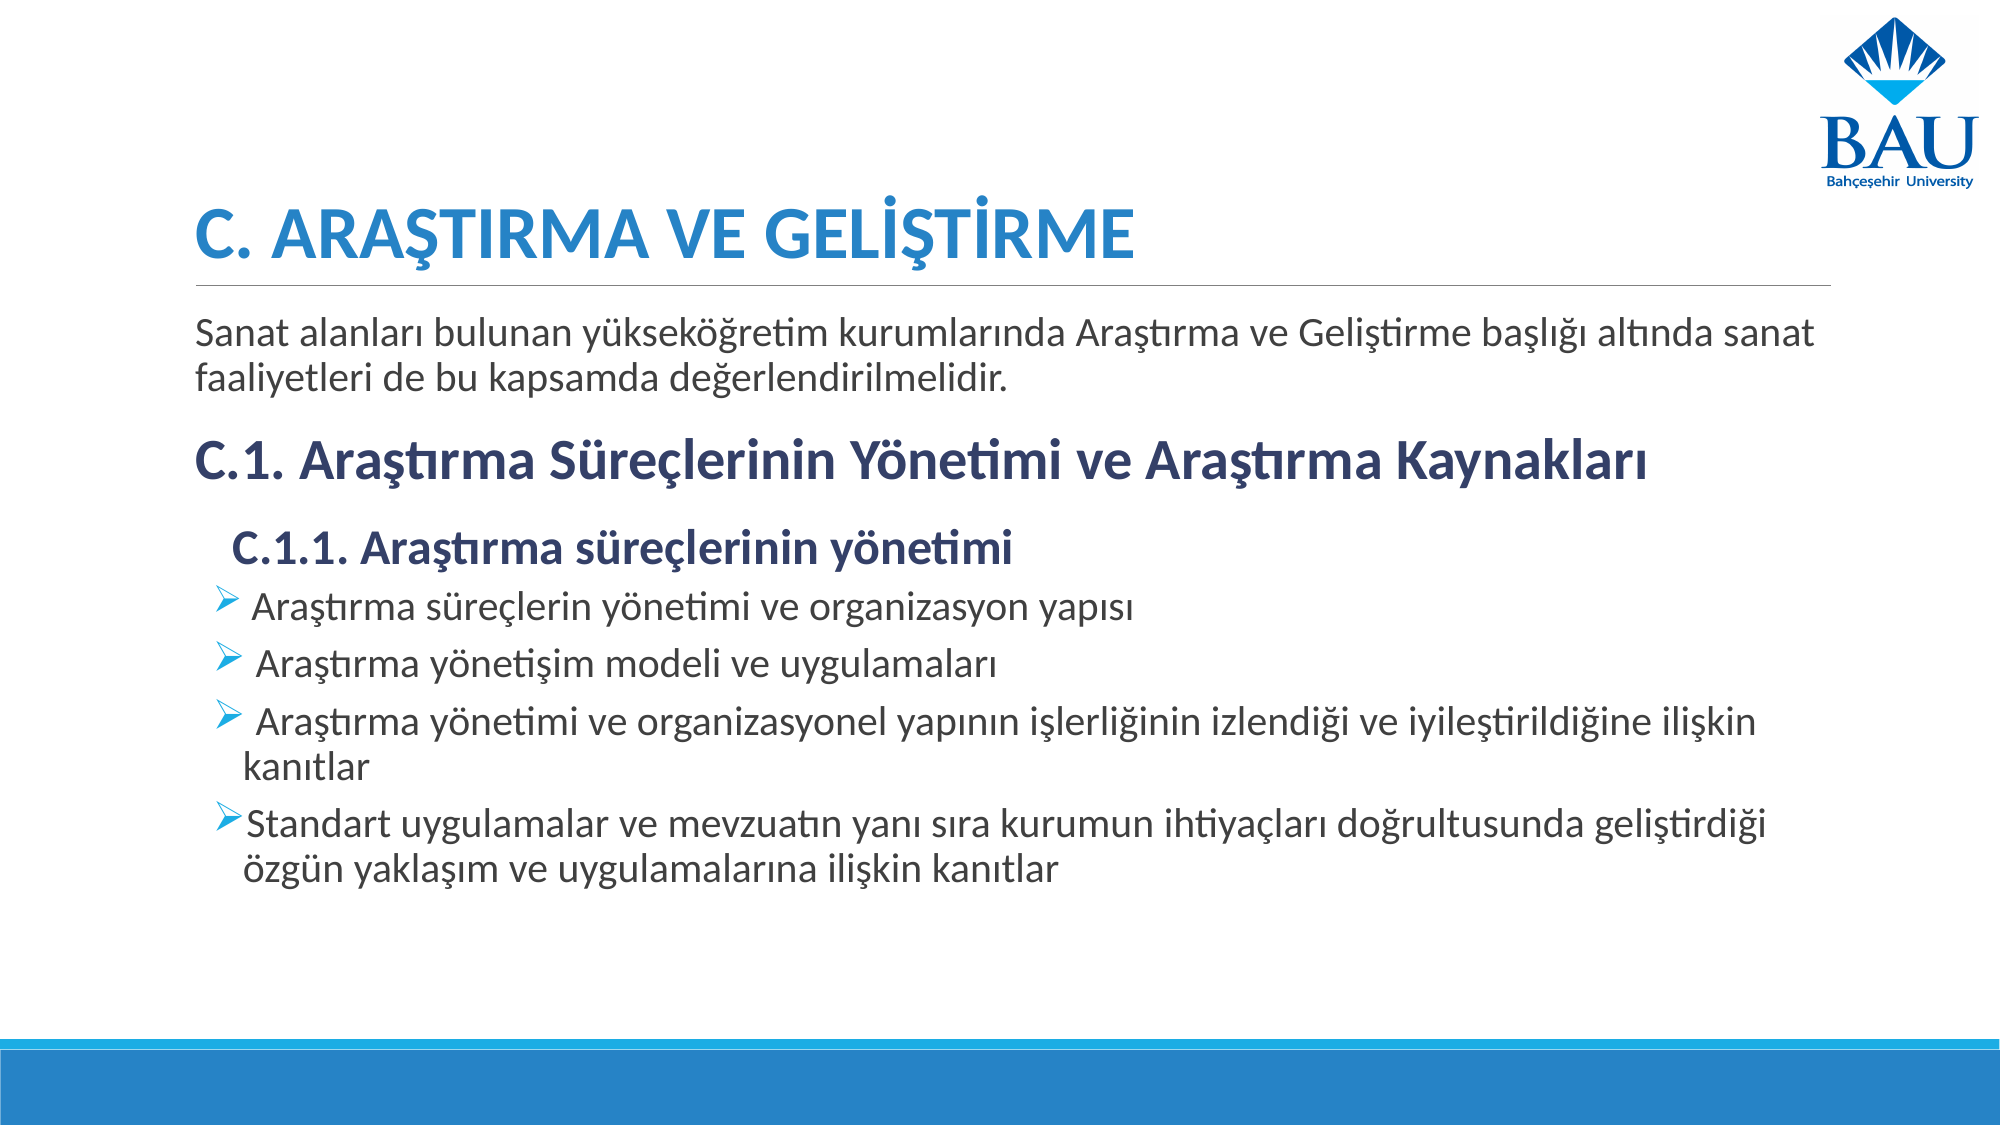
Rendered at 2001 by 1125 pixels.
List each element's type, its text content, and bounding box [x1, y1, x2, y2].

list Sanat alanları bulunan yükseköğretim kurumlarında Araştırma ve Geliştirme başlığı altında sanat faaliyetleri de bu kapsamda değerlendirilmelidir. C.1. Araştırma Süreçlerinin Yönetimi ve Araştırma Kaynakları C.1.1. Araştırma süreçlerinin yönetimi Araştırma süreçlerin yönetimi ve organizasyon yapısı Araştırma yönetişim modeli ve uygulamaları Araştırma yönetimi ve organizasyonel yapının işlerliğinin izlendiği ve iyileştirildiğine ilişkin kanıtlar Standart uygulamalar ve mevzuatın yanı sıra kurumun ihtiyaçları doğrultusunda geliştirdiği özgün yaklaşım ve uygulamalarına ilişkin kanıtlar [180, 302, 1830, 963]
picture [1819, 14, 1979, 189]
title C. ARAŞTIRMA VE GELİŞTİRME [180, 43, 1830, 282]
